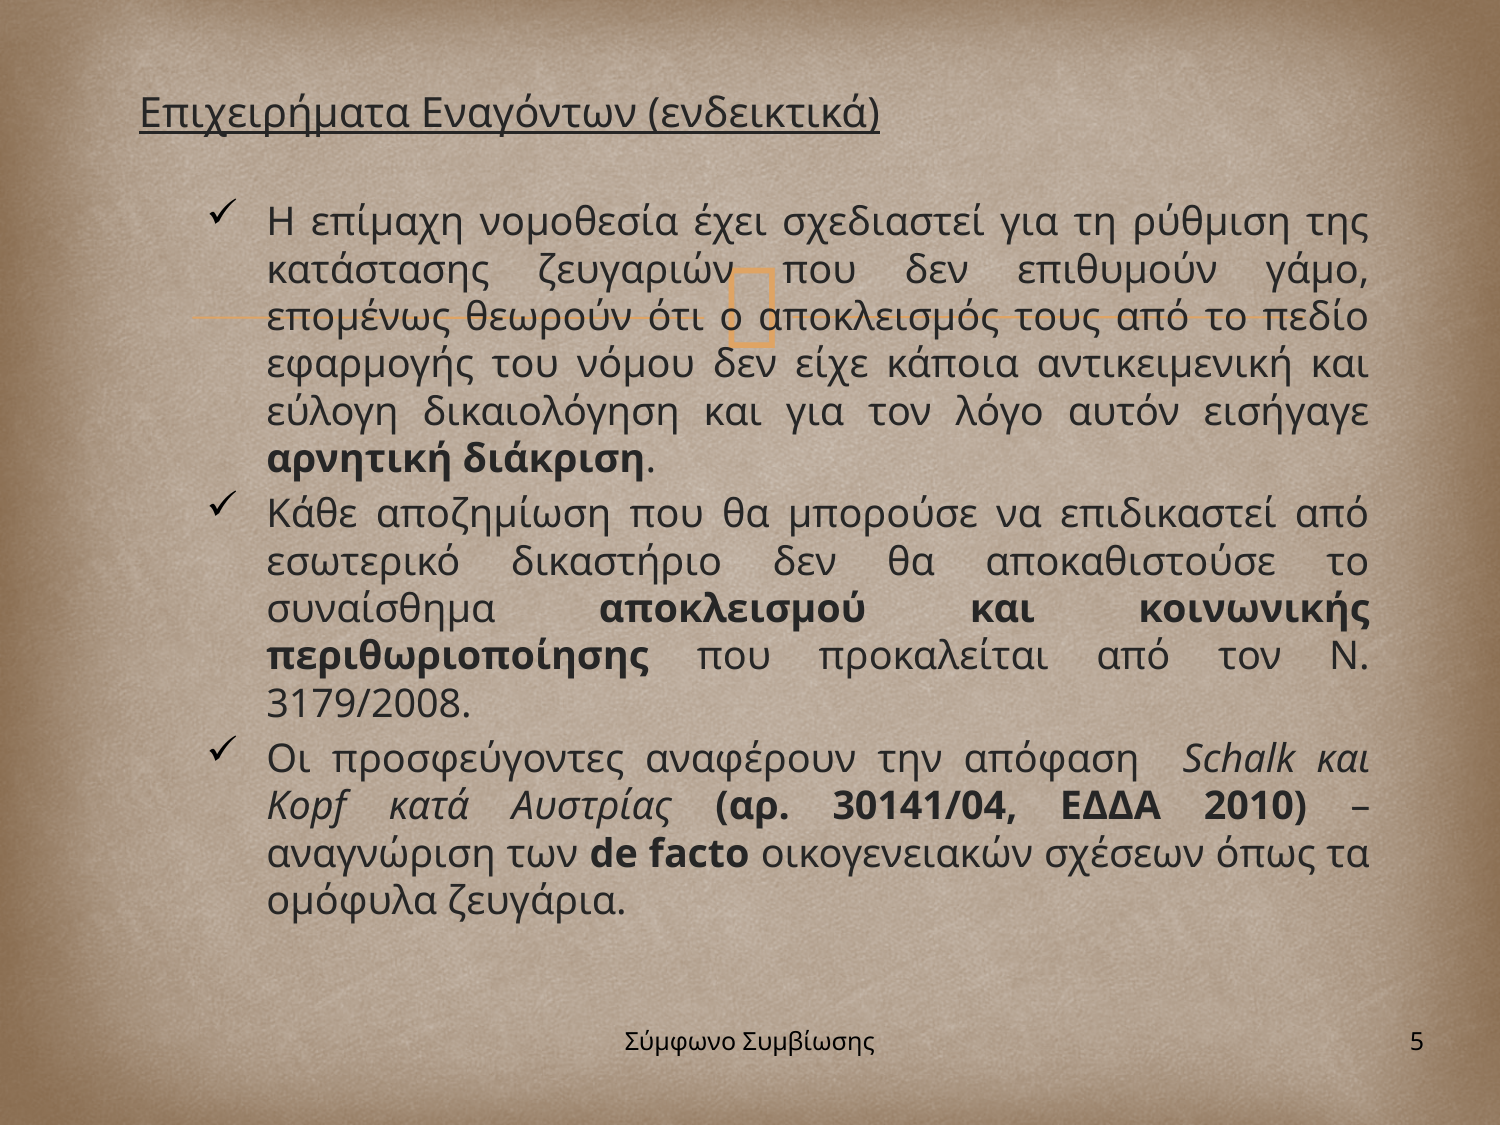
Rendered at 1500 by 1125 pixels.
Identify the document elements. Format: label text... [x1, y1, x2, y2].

footer Σύμφωνο Συμβίωσης [512, 1010, 988, 1071]
slide_number 5 [1089, 1010, 1440, 1071]
list Επιχειρήματα Εναγόντων (ενδεικτικά) Η επίμαχη νομοθεσία έχει σχεδιαστεί για τη ρύθμιση της κατάστασης ζευγαριών που δεν επιθυμούν γάμο, επομένως θεωρούν ότι ο αποκλεισμός τους από το πεδίο εφαρμογής του νόμου δεν είχε κάποια αντικειμενική και εύλογη δικαιολόγηση και για τον λόγο αυτόν εισήγαγε αρνητική διάκριση. Κάθε αποζημίωση που θα μπορούσε να επιδικαστεί από εσωτερικό δικαστήριο δεν θα αποκαθιστούσε το συναίσθημα αποκλεισμού και κοινωνικής περιθωριοποίησης που προκαλείται από τον Ν. 3179/2008. Οι προσφεύγοντες αναφέρουν την απόφαση Schalk και Kopf κατά Αυστρίας (αρ. 30141/04, ΕΔΔΑ 2010) – αναγνώριση των de facto οικογενειακών σχέσεων όπως τα ομόφυλα ζευγάρια. [123, 78, 1386, 1005]
